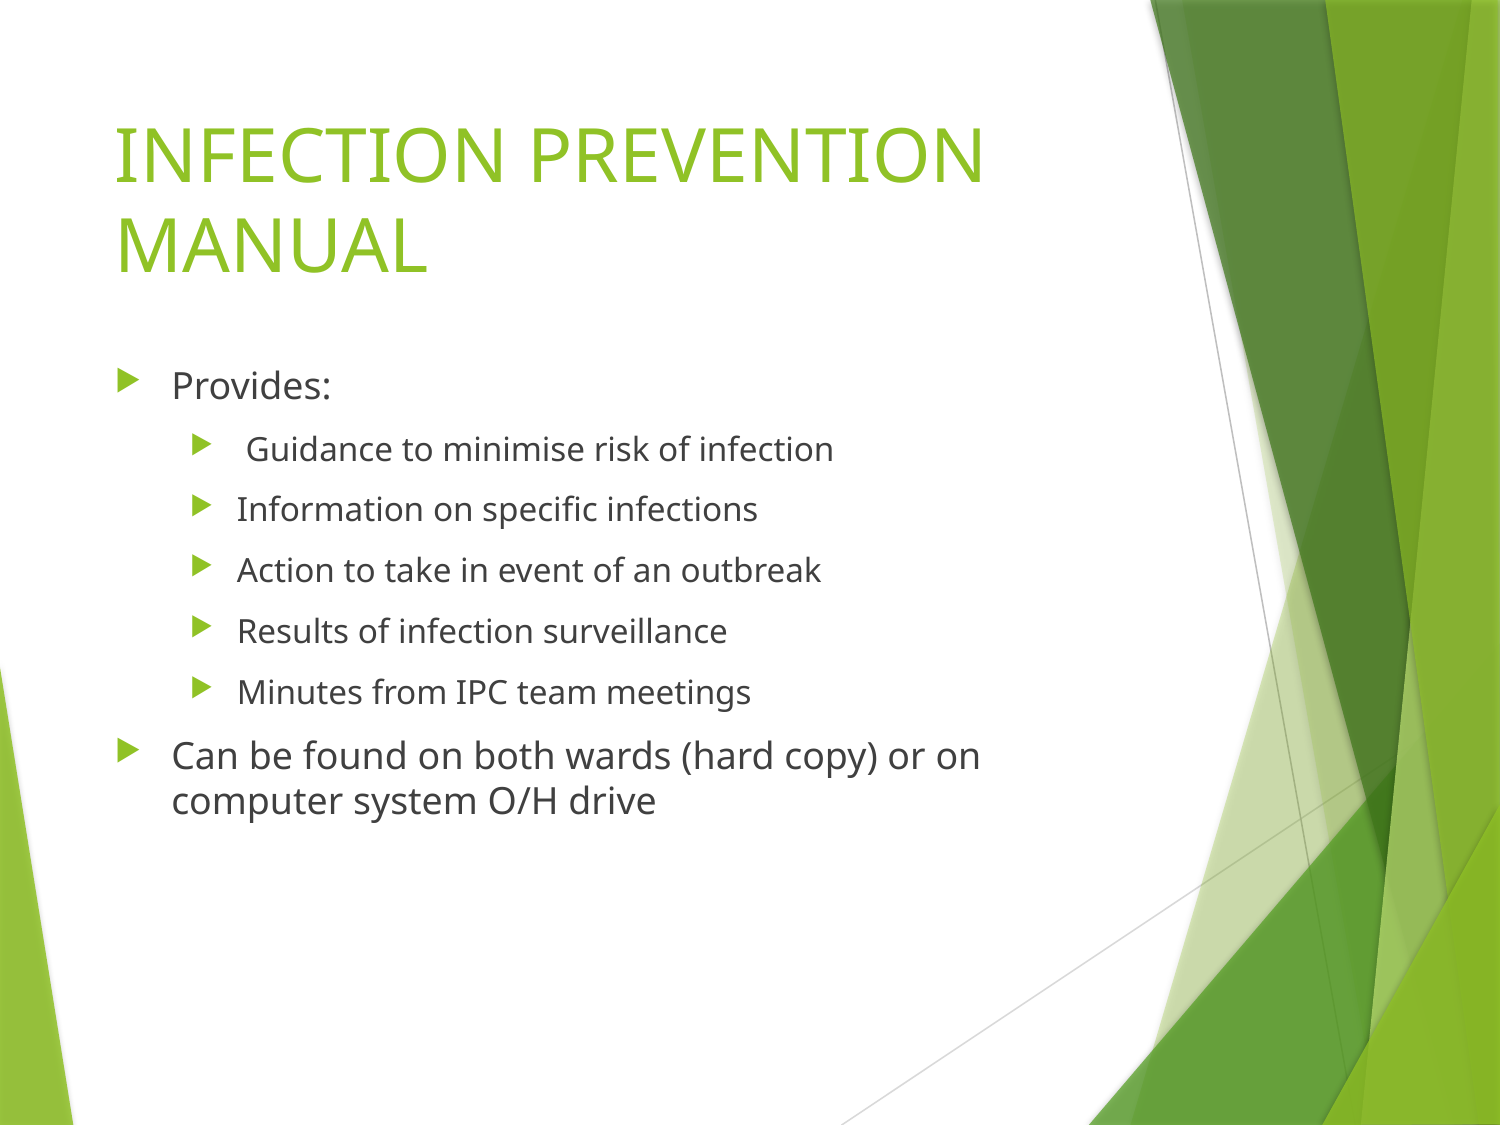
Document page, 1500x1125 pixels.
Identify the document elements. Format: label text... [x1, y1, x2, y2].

title INFECTION PREVENTION MANUAL [99, 99, 1142, 317]
list Provides: Guidance to minimise risk of infection Information on specific infections Action to take in event of an outbreak Results of infection surveillance Minutes from IPC team meetings Can be found on both wards (hard copy) or on computer system O/H drive [99, 354, 1142, 992]
